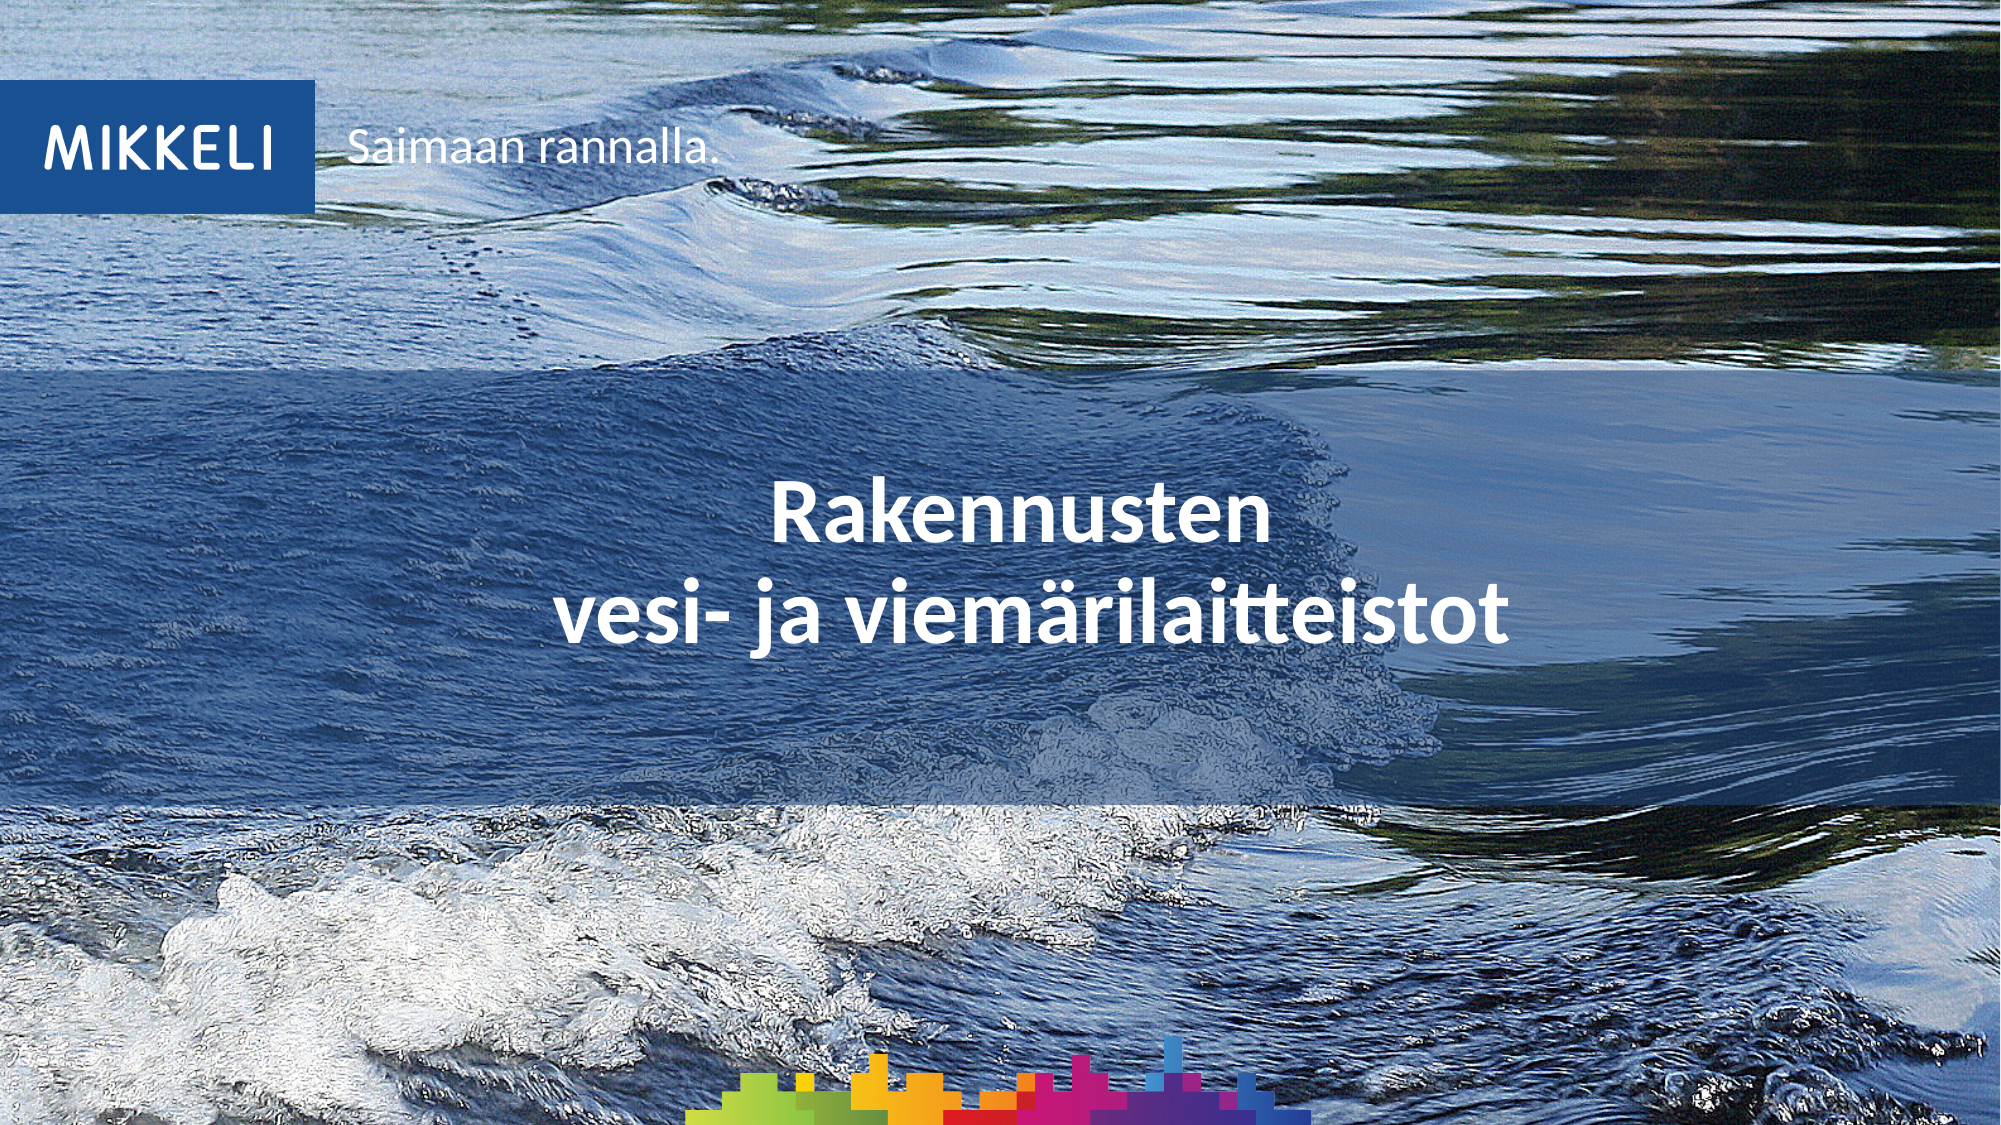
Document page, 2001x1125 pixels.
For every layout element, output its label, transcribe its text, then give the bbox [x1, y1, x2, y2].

picture [0, 806, 2001, 1125]
picture [0, 0, 2001, 370]
title Rakennusten vesi- ja viemärilaitteistot [314, 418, 1750, 708]
